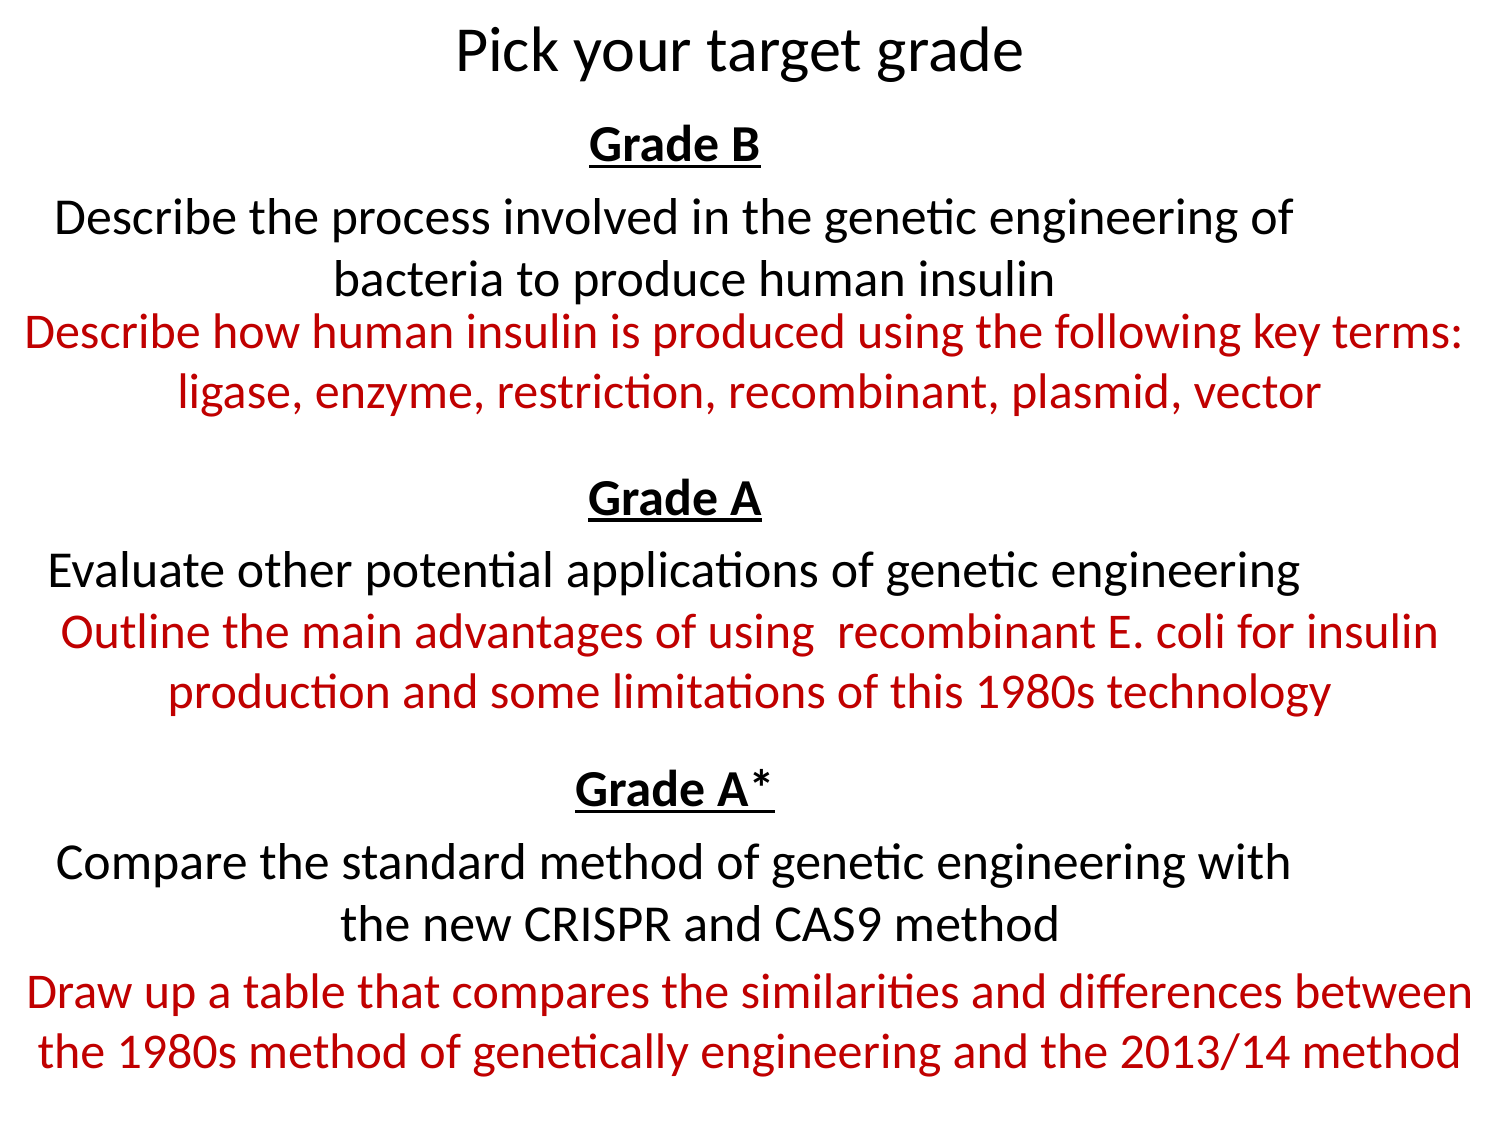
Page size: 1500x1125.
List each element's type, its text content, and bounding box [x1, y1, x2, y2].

text_box Describe how human insulin is produced using the following key terms: ligase, enzyme, restriction, recombinant, plasmid, vector Outline the main advantages of using recombinant E. coli for insulin production and some limitations of this 1980s technology Draw up a table that compares the similarities and differences between the 1980s method of genetically engineering and the 2013/14 method [0, 290, 1500, 1086]
title Pick your target grade [64, 0, 1415, 93]
list Grade B Describe the process involved in the genetic engineering of bacteria to produce human insulin Grade A Evaluate other potential applications of genetic engineering Grade A* Compare the standard method of genetic engineering with the new CRISPR and CAS9 method [0, 101, 1350, 290]
